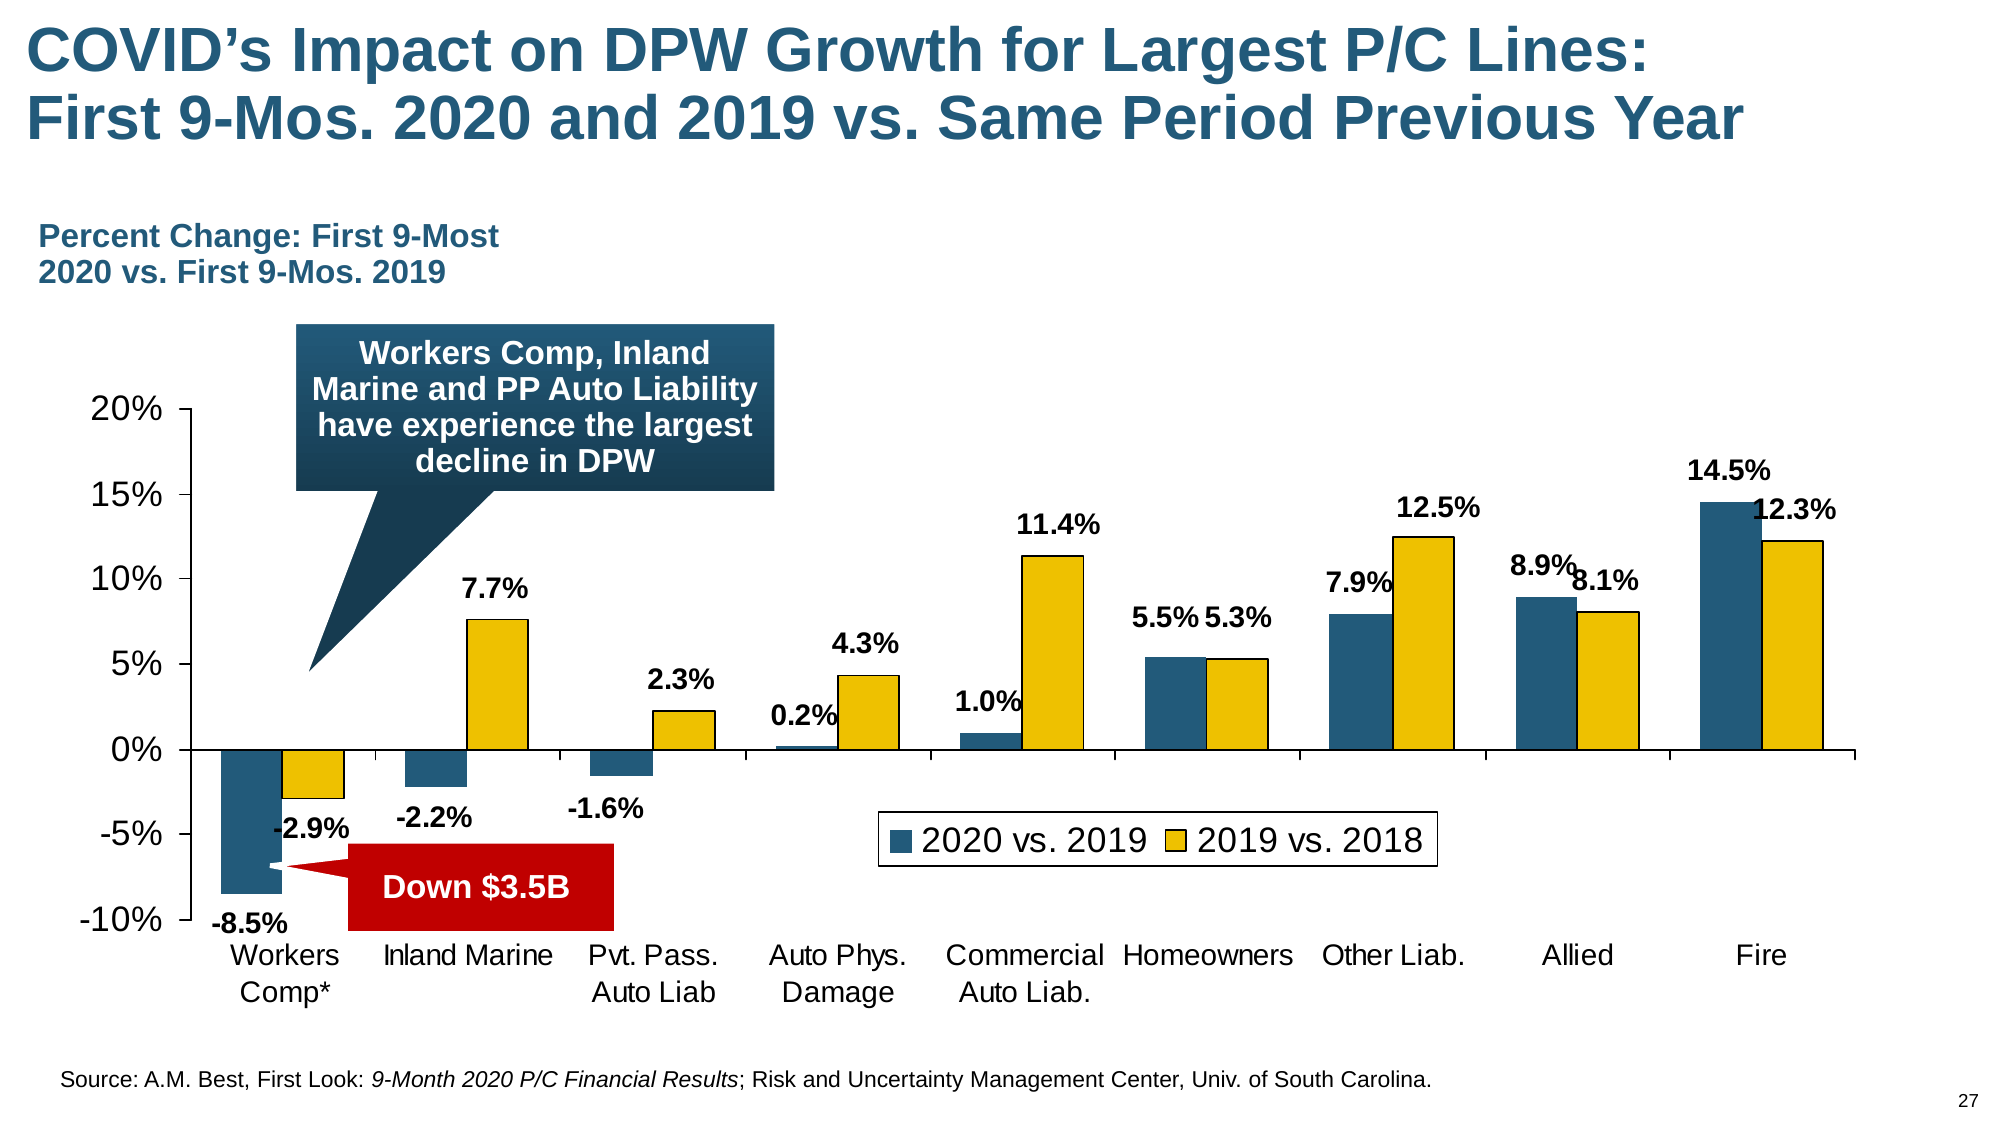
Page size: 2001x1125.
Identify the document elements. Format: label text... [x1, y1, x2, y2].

title COVID’s Impact on DPW Growth for Largest P/C Lines: First 9-Mos. 2020 and 2019 vs. Same Period Previous Year [18, 14, 1790, 157]
text_box Percent Change: First 9-Most 2020 vs. First 9-Mos. 2019 [38, 218, 549, 291]
text_box Source: A.M. Best, First Look: 9-Month 2020 P/C Financial Results; Risk and Uncertainty Management Center, Univ. of South Carolina. [0, 1069, 1466, 1115]
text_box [64, 291, 1908, 1027]
slide_number 27 [1880, 1091, 1980, 1112]
